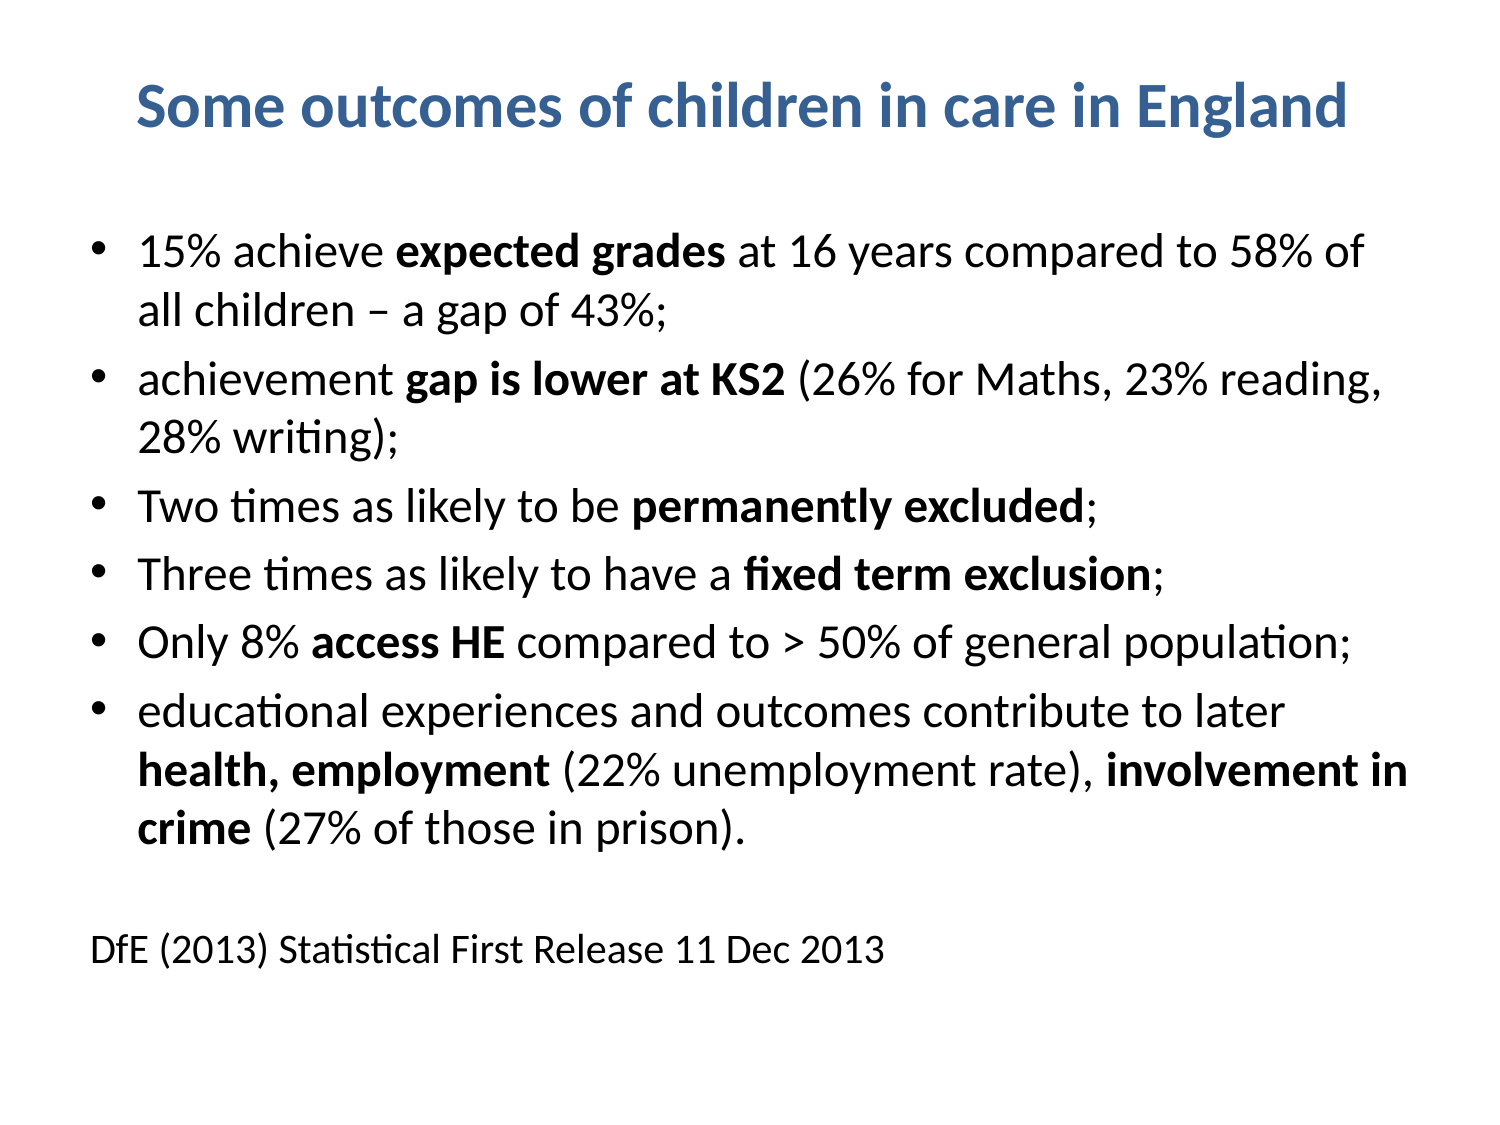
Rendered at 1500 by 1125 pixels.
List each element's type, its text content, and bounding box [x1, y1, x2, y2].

title Some outcomes of children in care in England [75, 26, 1425, 177]
list 15% achieve expected grades at 16 years compared to 58% of all children – a gap of 43%; achievement gap is lower at KS2 (26% for Maths, 23% reading, 28% writing); Two times as likely to be permanently excluded; Three times as likely to have a fixed term exclusion; Only 8% access HE compared to > 50% of general population; educational experiences and outcomes contribute to later health, employment (22% unemployment rate), involvement in crime (27% of those in prison). DfE (2013) Statistical First Release 11 Dec 2013 [75, 211, 1425, 1036]
